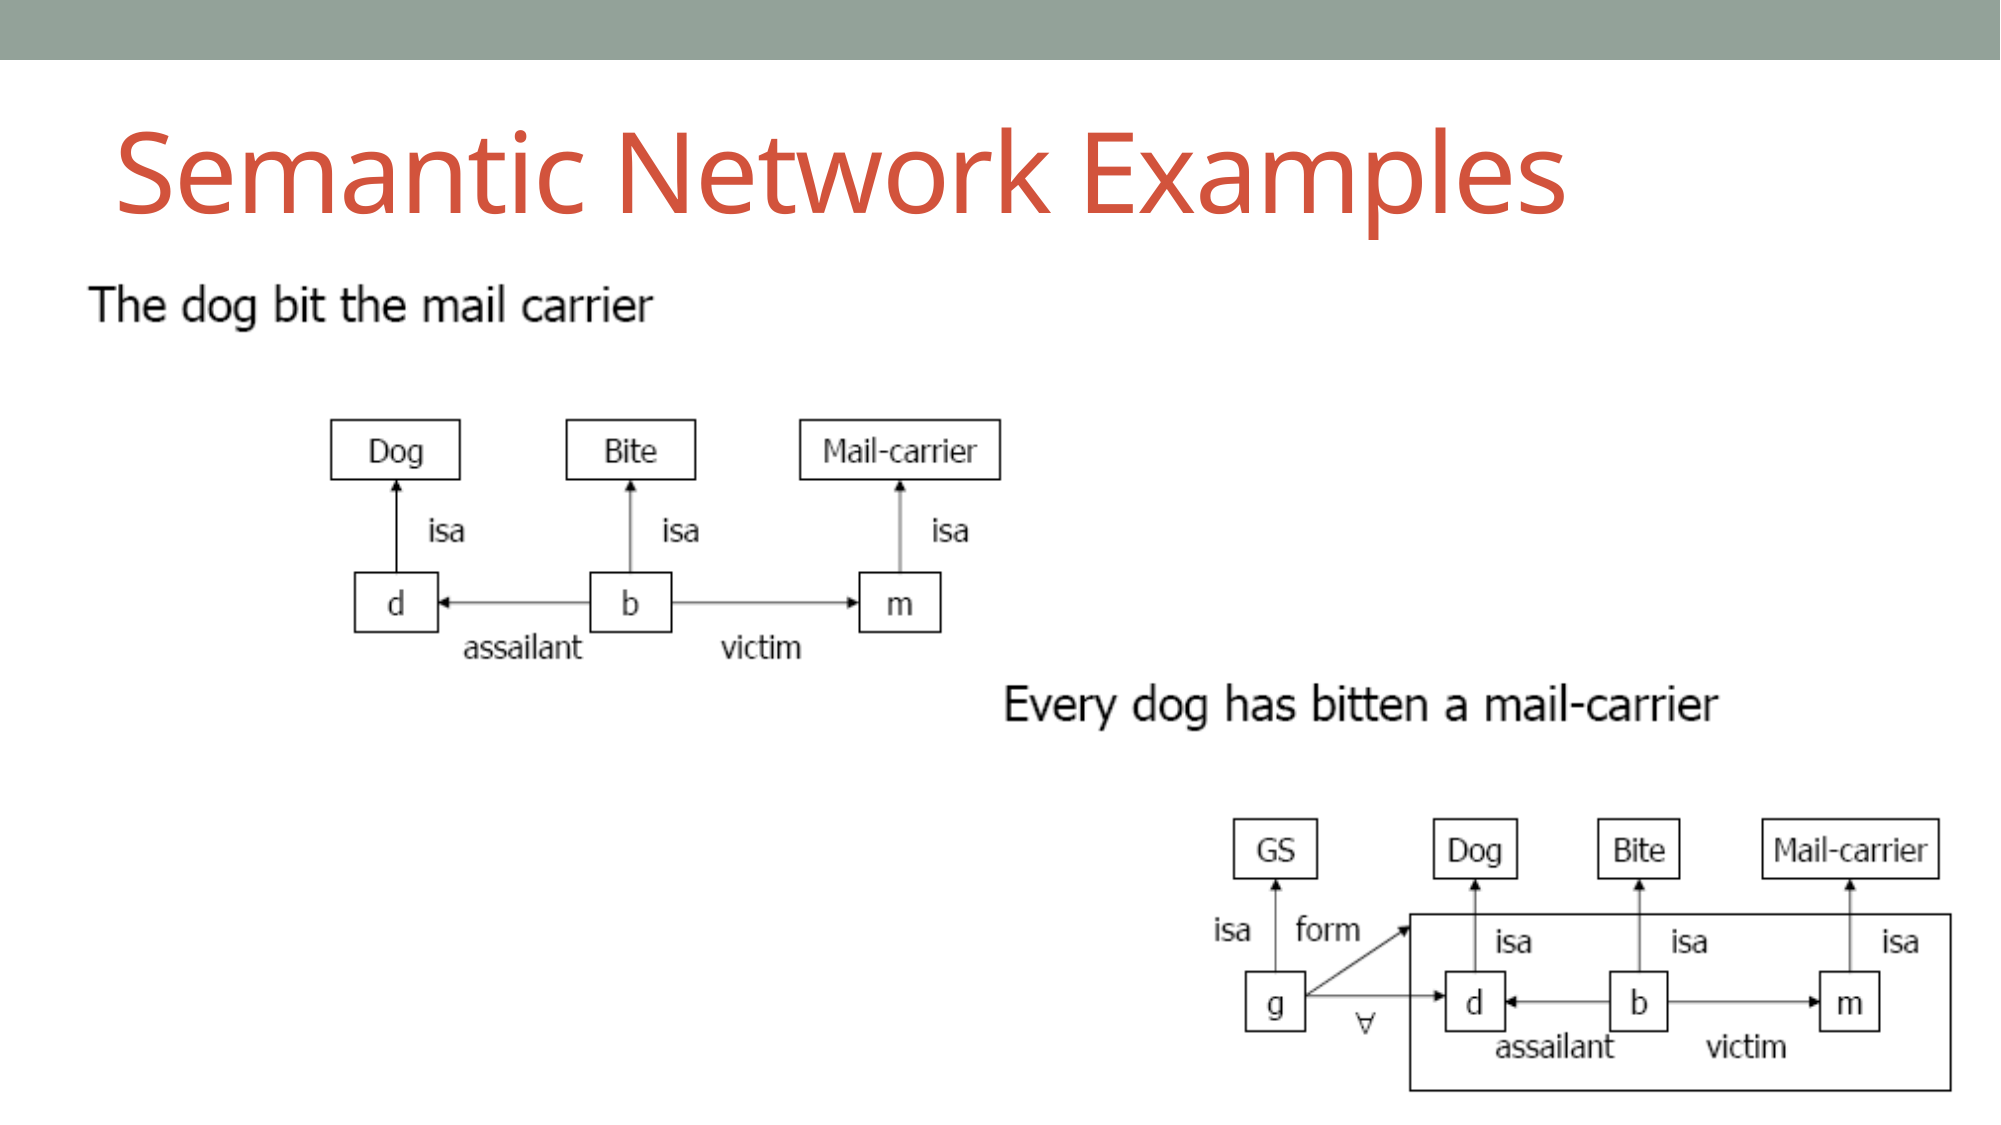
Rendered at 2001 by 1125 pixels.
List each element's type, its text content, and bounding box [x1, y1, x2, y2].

picture [21, 249, 1968, 1108]
title Semantic Network Examples [99, 87, 1900, 250]
